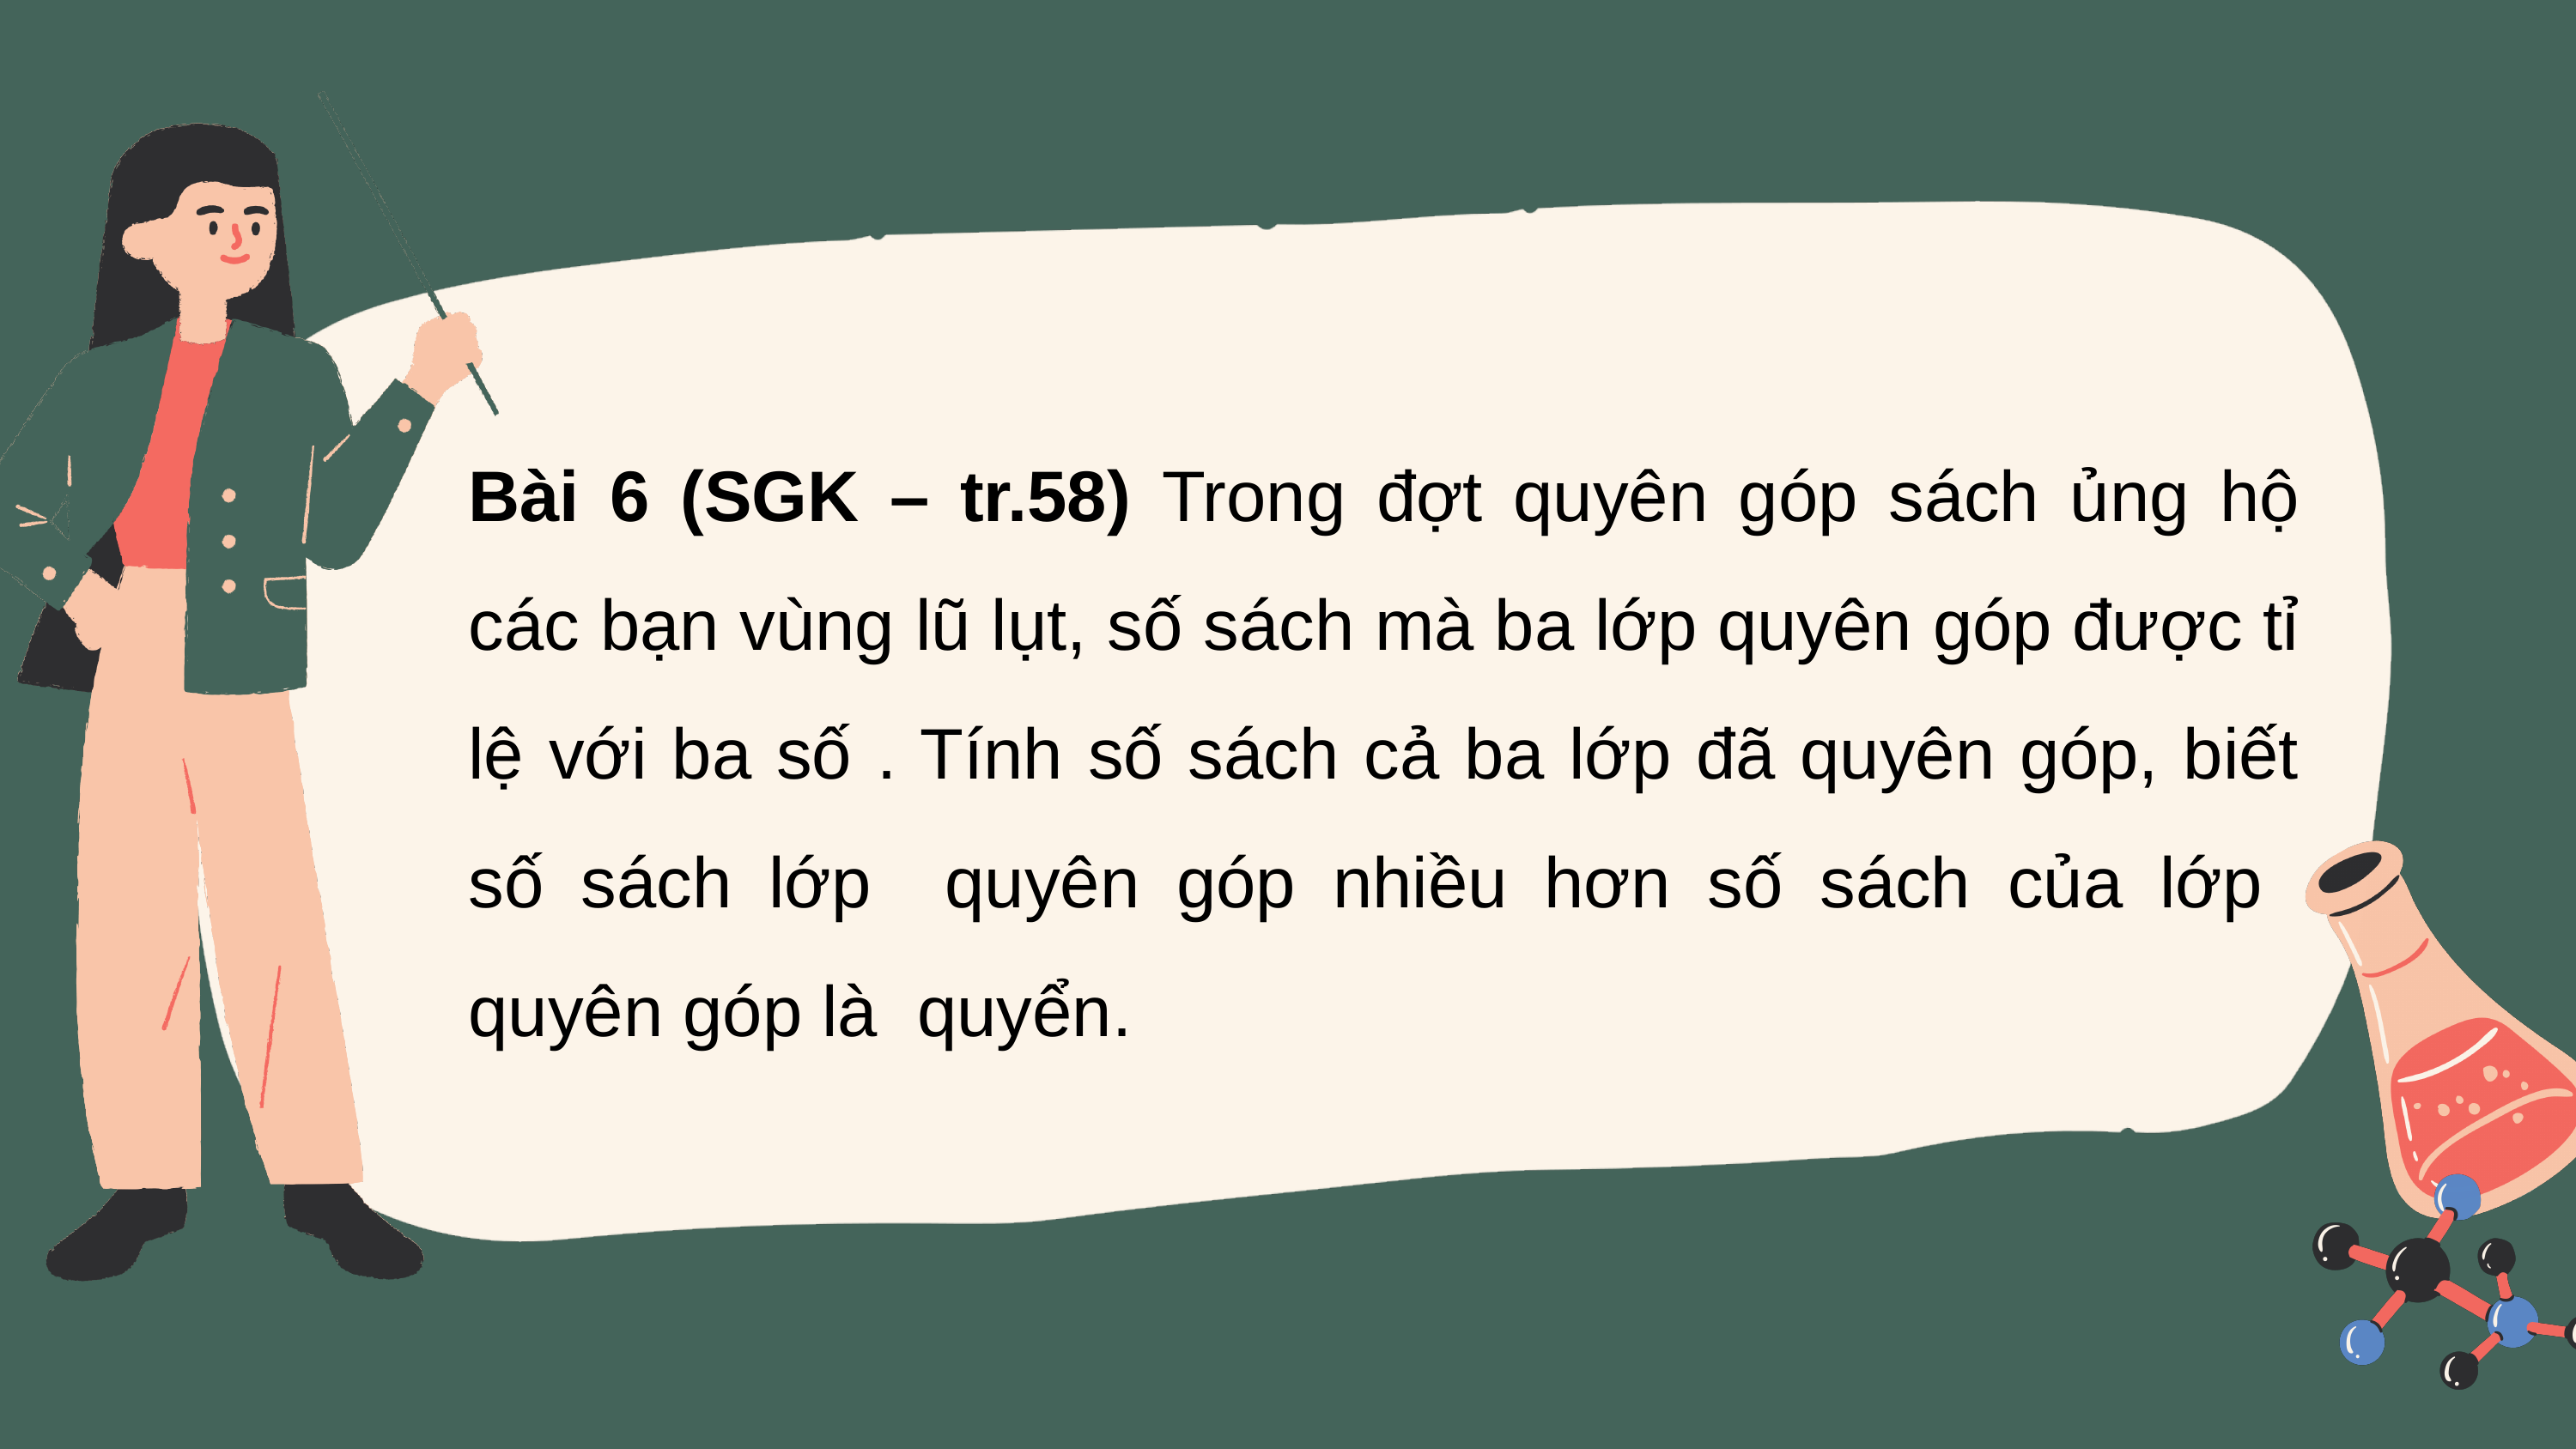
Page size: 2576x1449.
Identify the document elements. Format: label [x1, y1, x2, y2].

picture [0, 88, 2576, 1390]
